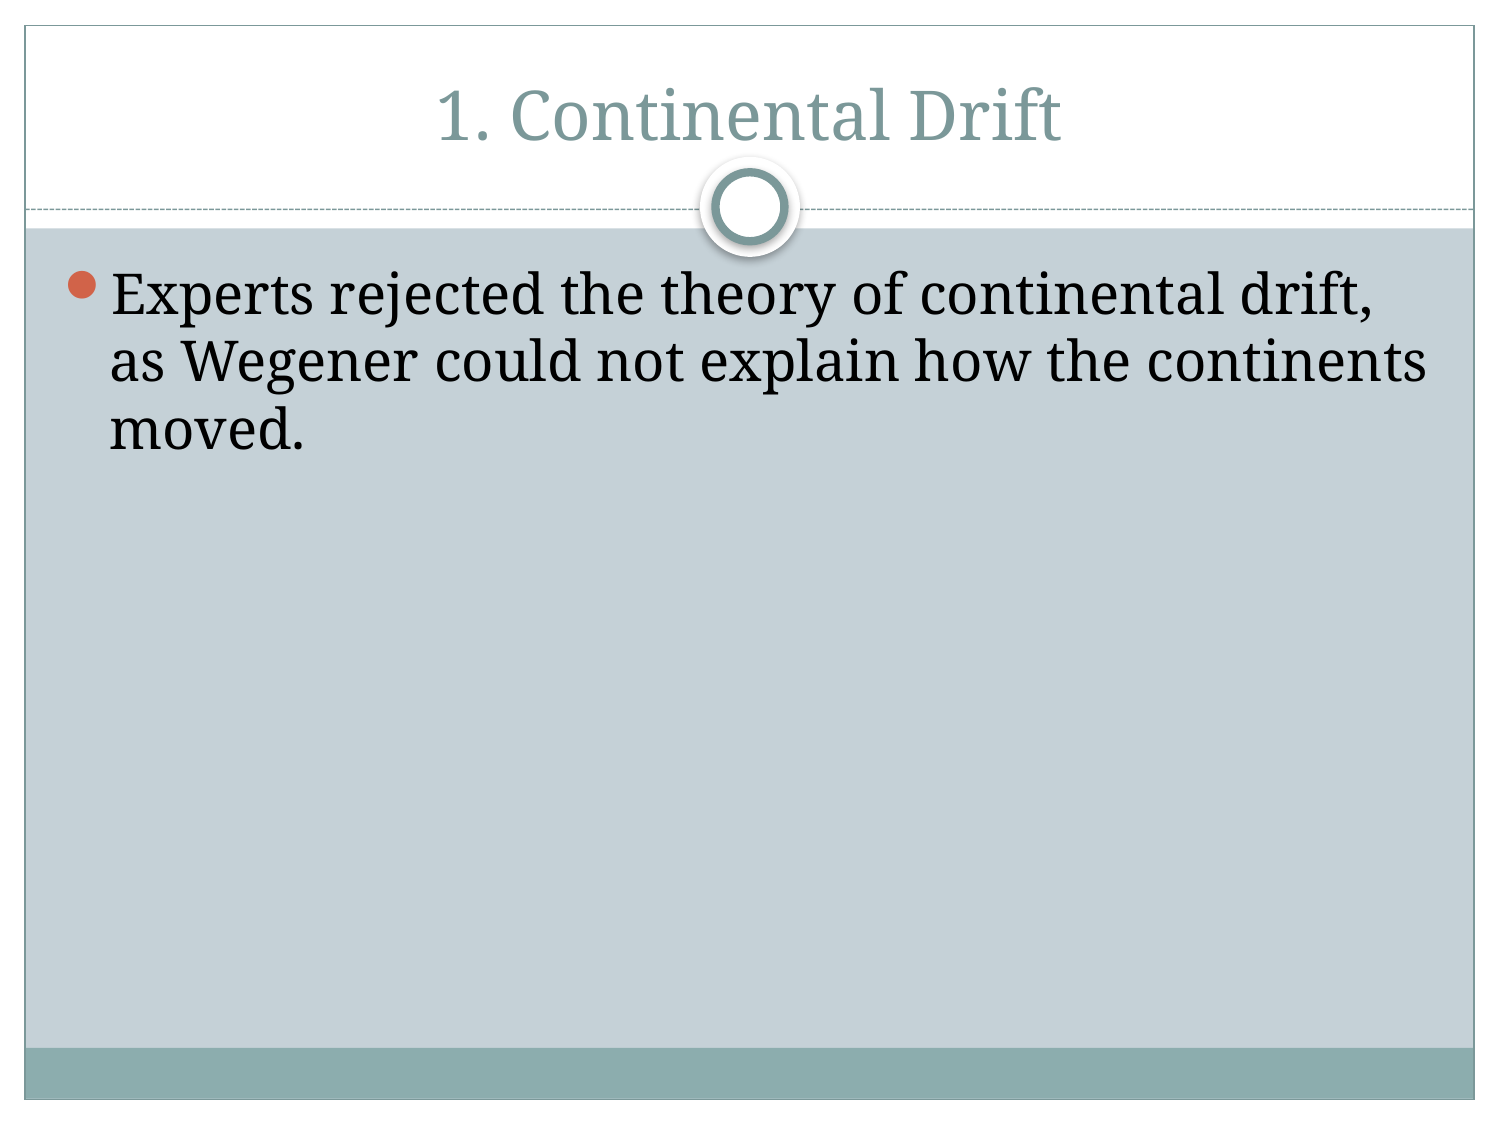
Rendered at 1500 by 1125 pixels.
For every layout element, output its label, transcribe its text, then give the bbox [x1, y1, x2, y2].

title 1. Continental Drift [49, 37, 1450, 162]
list Experts rejected the theory of continental drift, as Wegener could not explain how the continents moved. [49, 250, 1445, 1001]
